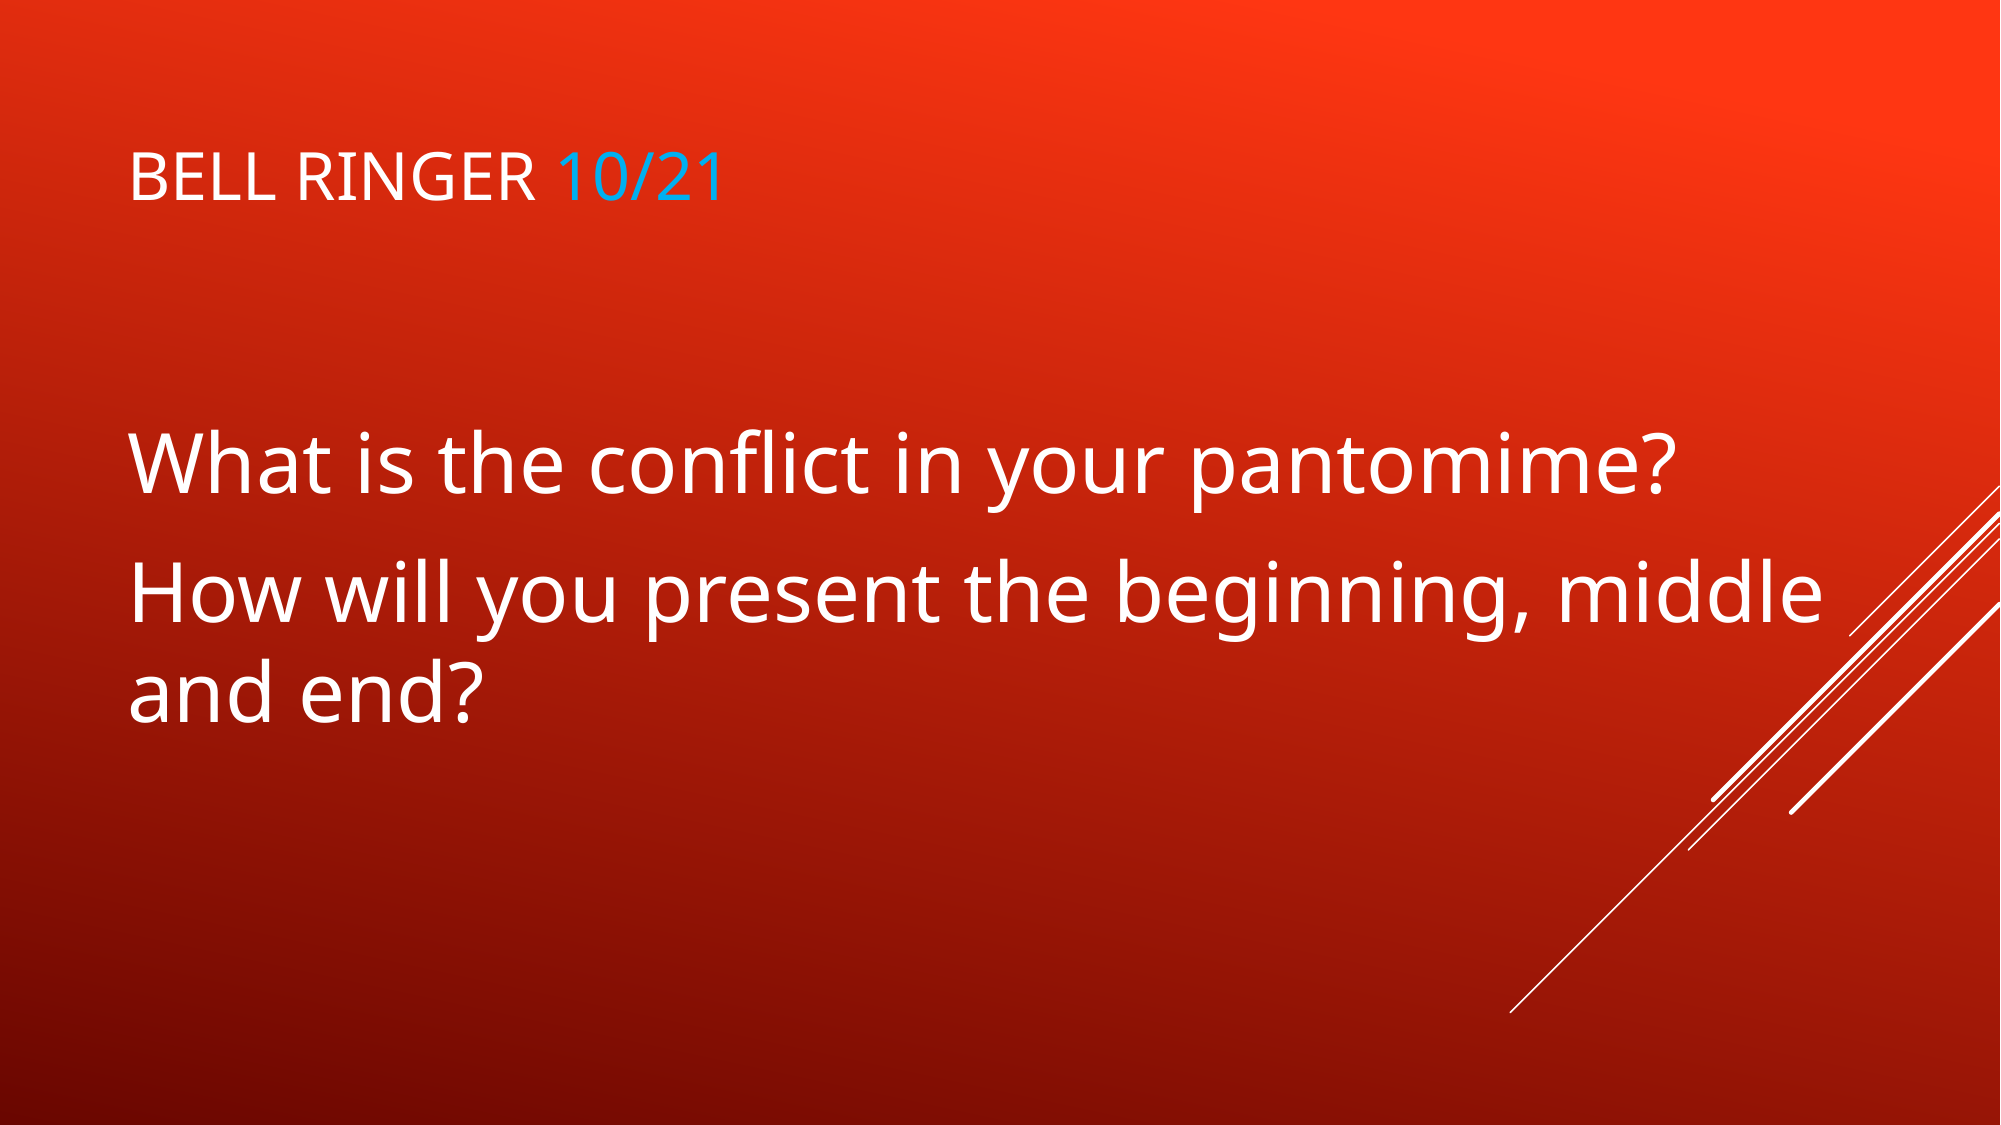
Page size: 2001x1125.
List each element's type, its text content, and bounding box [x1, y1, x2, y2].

list What is the conflict in your pantomime? How will you present the beginning, middle and end? [112, 235, 2000, 1044]
title Bell Ringer 10/21 [112, 112, 1763, 235]
